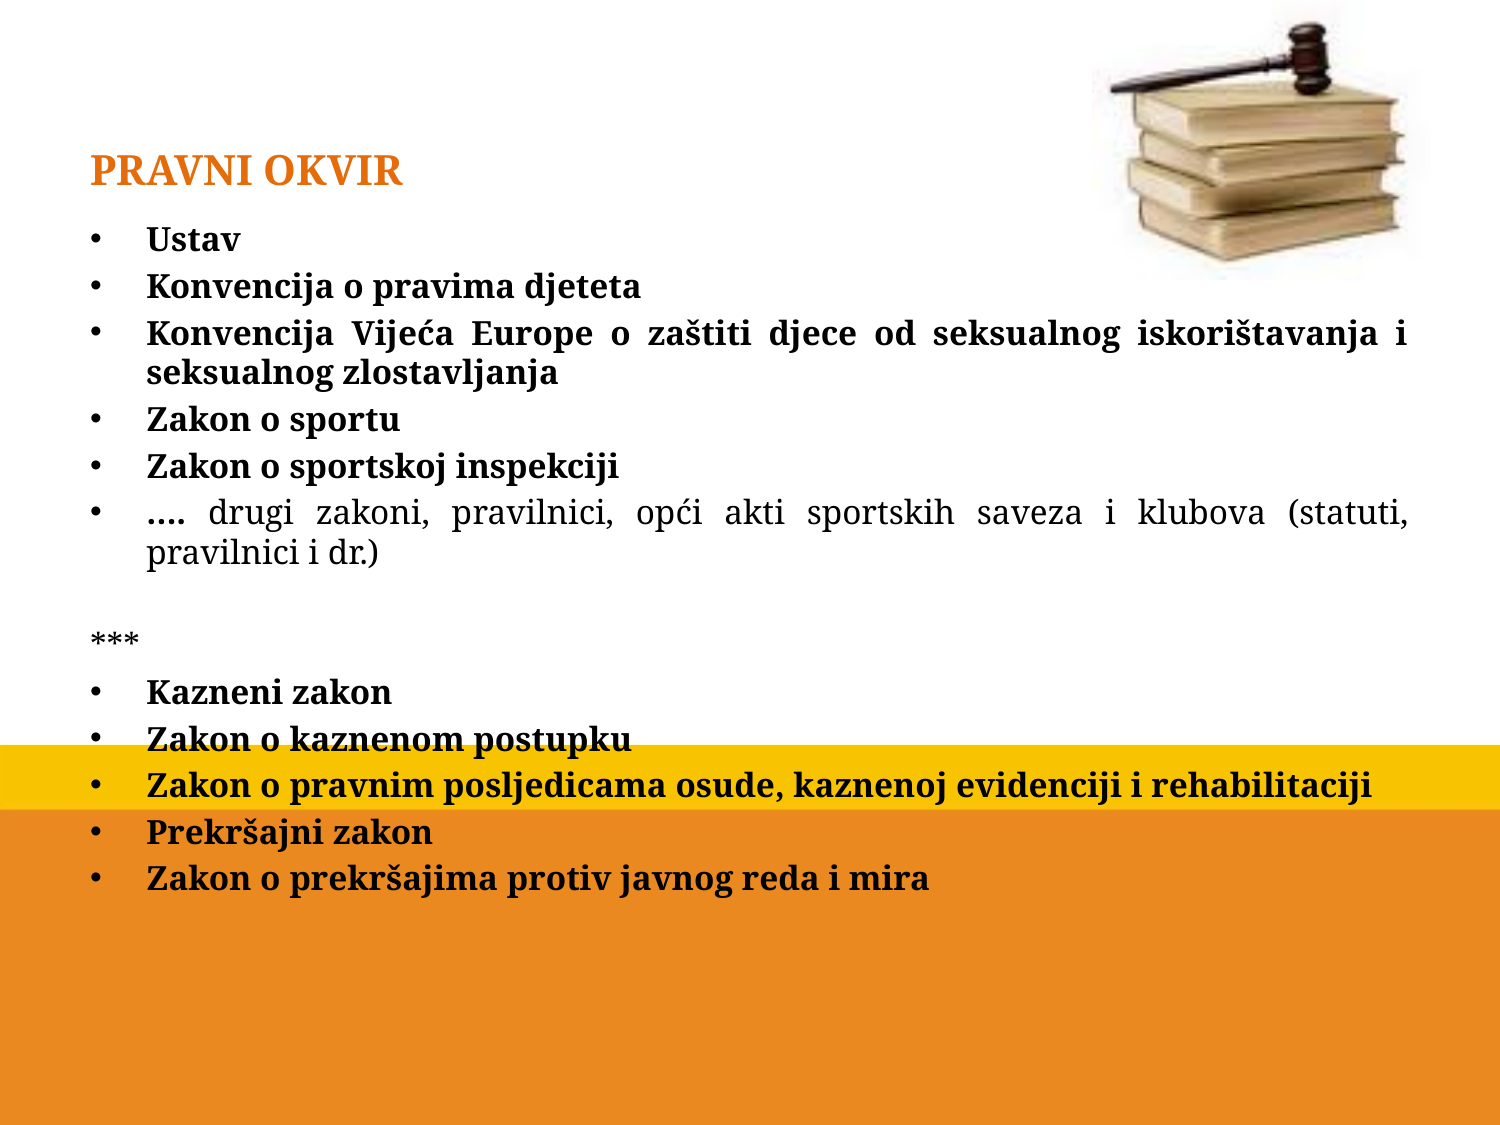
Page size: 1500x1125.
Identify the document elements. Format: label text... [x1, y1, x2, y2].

list Ustav Konvencija o pravima djeteta Konvencija Vijeća Europe o zaštiti djece od seksualnog iskorištavanja i seksualnog zlostavljanja Zakon o sportu Zakon o sportskoj inspekciji …. drugi zakoni, pravilnici, opći akti sportskih saveza i klubova (statuti, pravilnici i dr.) *** Kazneni zakon Zakon o kaznenom postupku Zakon o pravnim posljedicama osude, kaznenoj evidenciji i rehabilitaciji Prekršajni zakon Zakon o prekršajima protiv javnog reda i mira [74, 210, 1426, 1006]
picture [0, 0, 1500, 1125]
title PRAVNI OKVIR [74, 44, 1087, 210]
